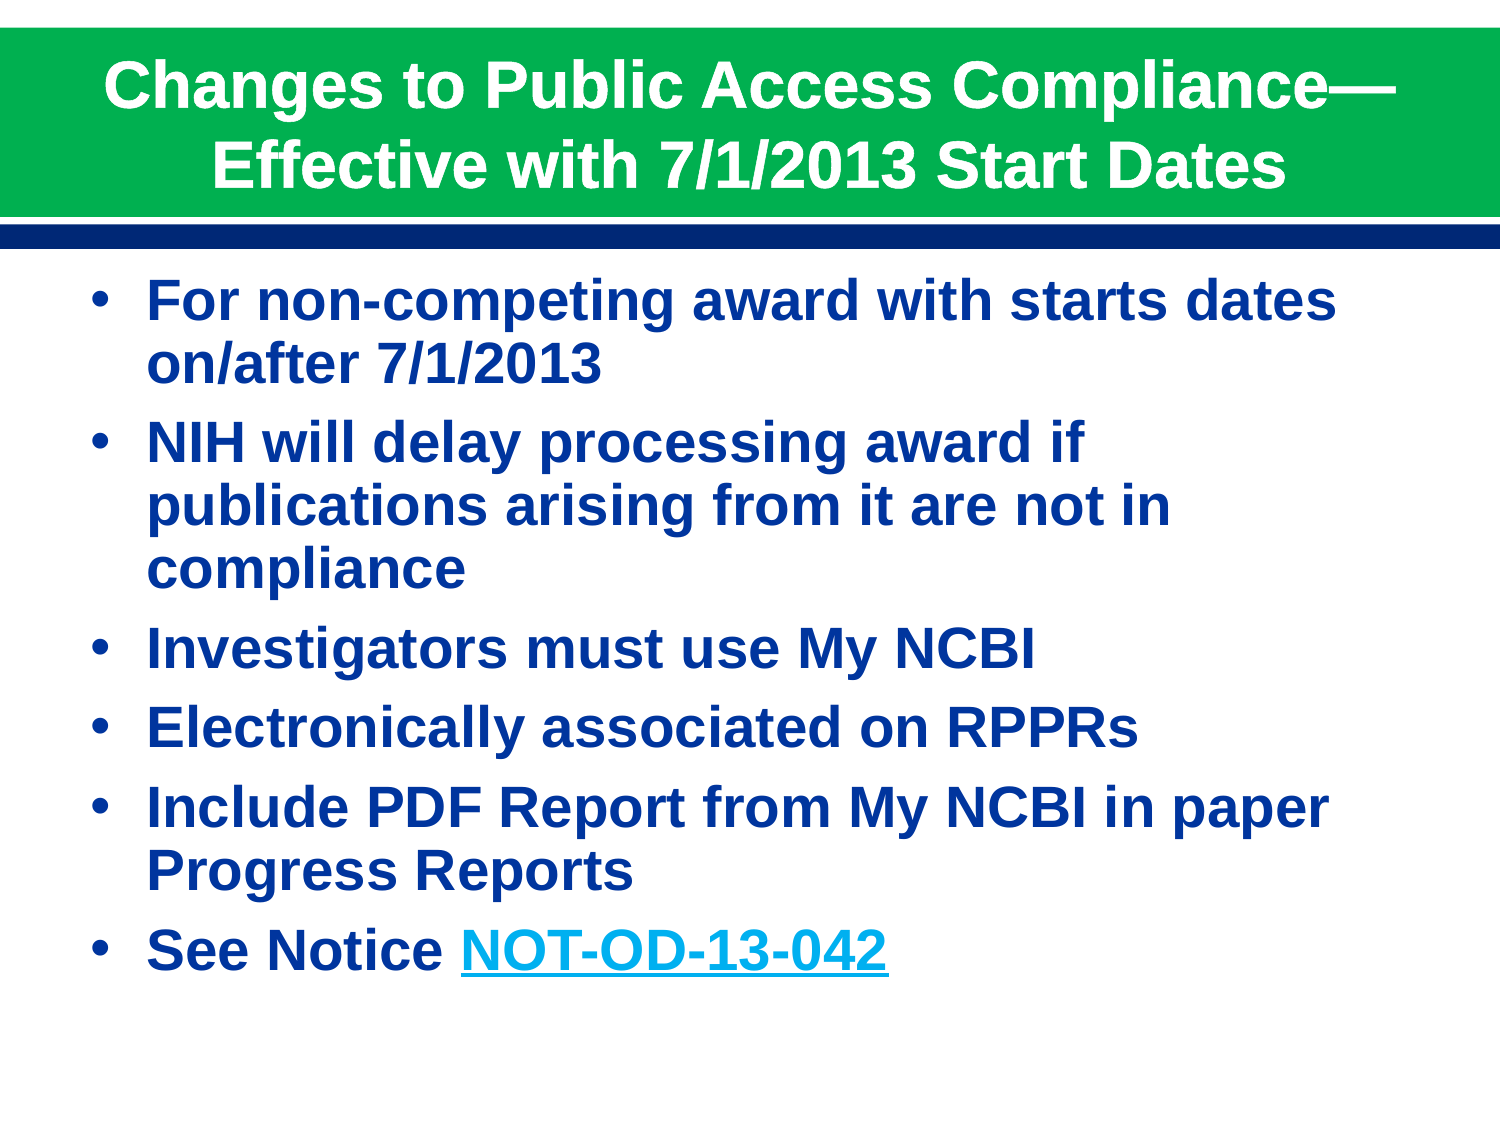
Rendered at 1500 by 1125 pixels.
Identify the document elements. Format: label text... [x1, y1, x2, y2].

list For non-competing award with starts dates on/after 7/1/2013 NIH will delay processing award if publications arising from it are not in compliance Investigators must use My NCBI Electronically associated on RPPRs Include PDF Report from My NCBI in paper Progress Reports See Notice NOT-OD-13-042 [74, 262, 1426, 1006]
title Changes to Public Access Compliance—Effective with 7/1/2013 Start Dates [75, 29, 1425, 213]
